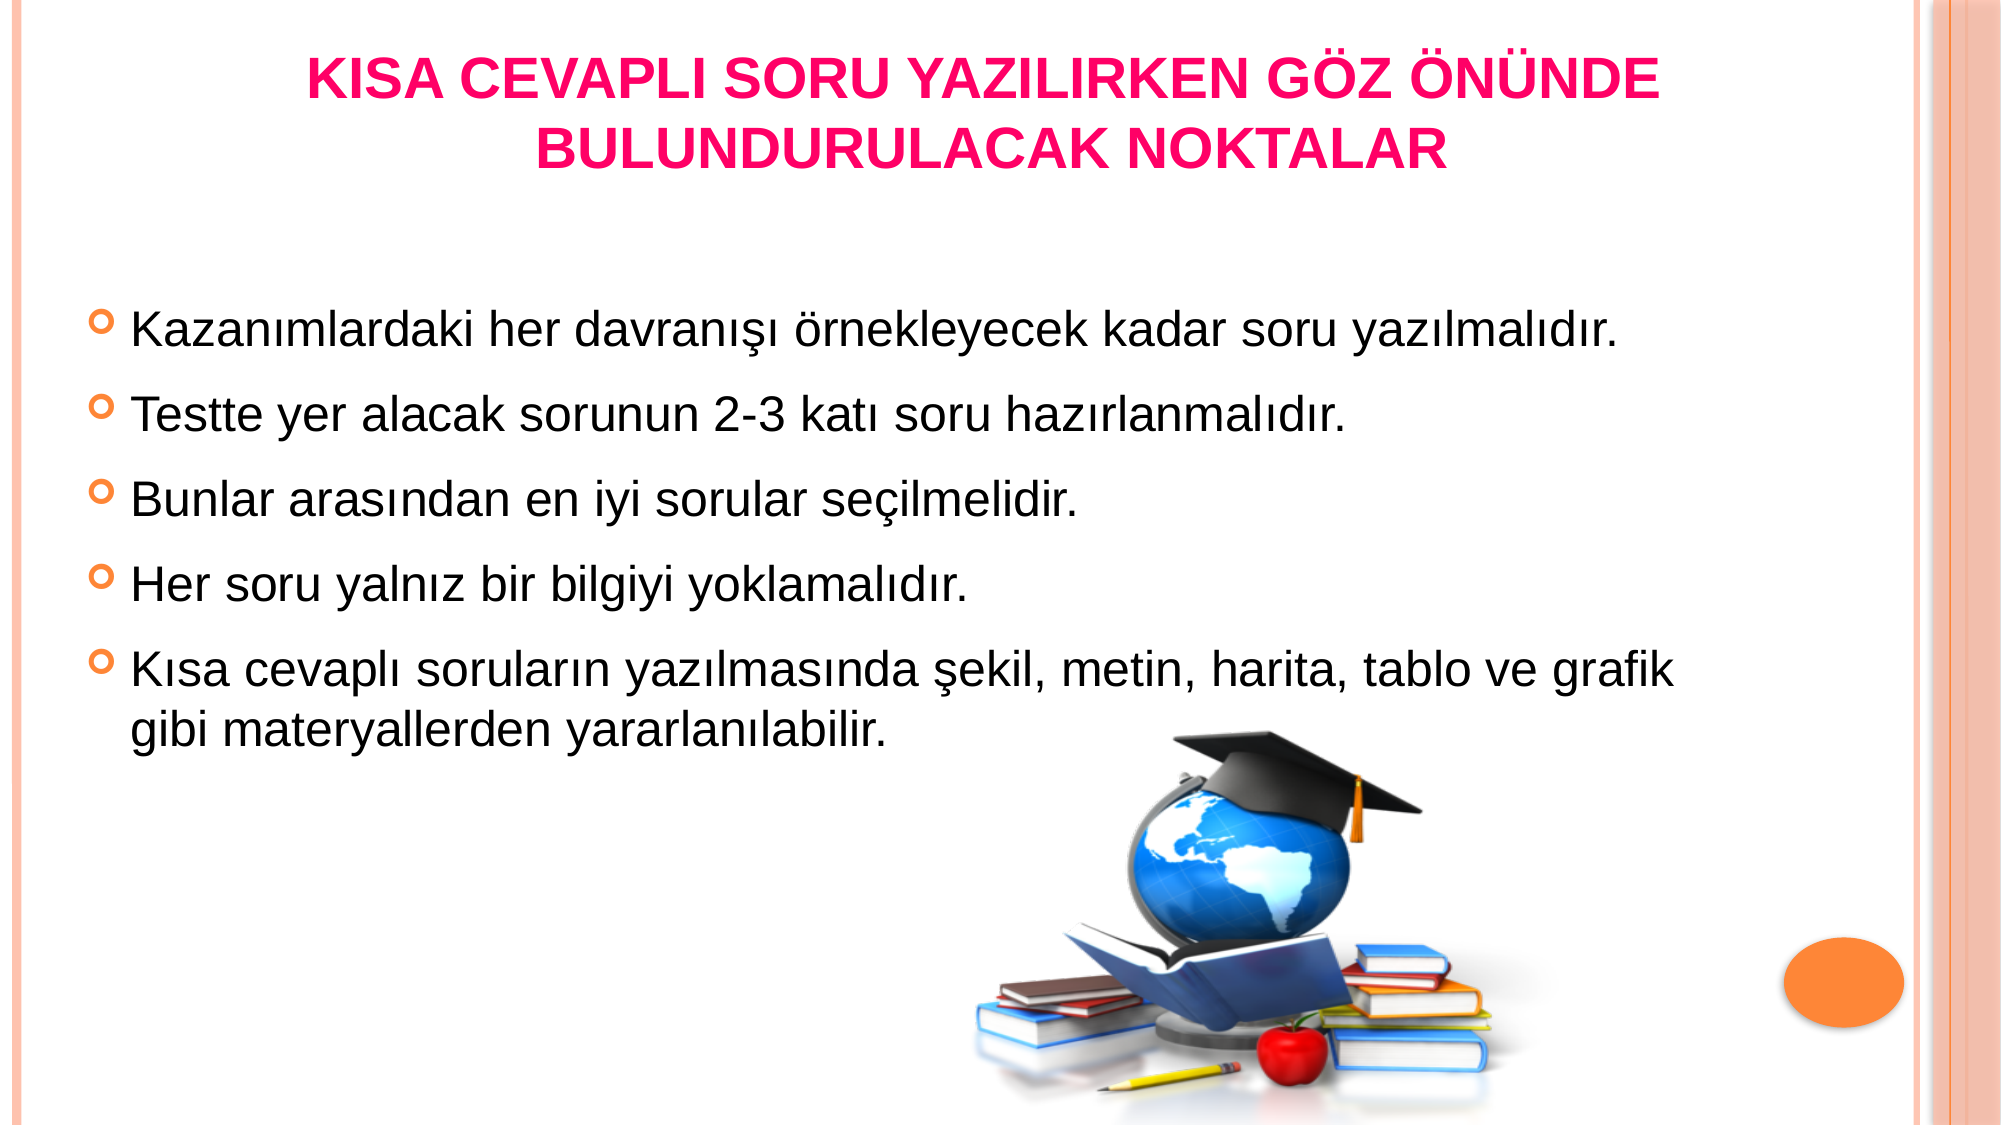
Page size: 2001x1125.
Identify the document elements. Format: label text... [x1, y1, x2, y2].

list Kazanımlardaki her davranışı örnekleyecek kadar soru yazılmalıdır. Testte yer alacak sorunun 2-3 katı soru hazırlanmalıdır. Bunlar arasından en iyi sorular seçilmelidir. Her soru yalnız bir bilgiyi yoklamalıdır. Kısa cevaplı soruların yazılmasında şekil, metin, harita, tablo ve grafik gibi materyallerden yararlanılabilir. [70, 196, 1759, 1094]
title KISA CEVAPLI SORU YAZILIRKEN GÖZ ÖNÜNDE BULUNDURULACAK NOKTALAR [102, 0, 1883, 188]
picture [932, 721, 1563, 1125]
